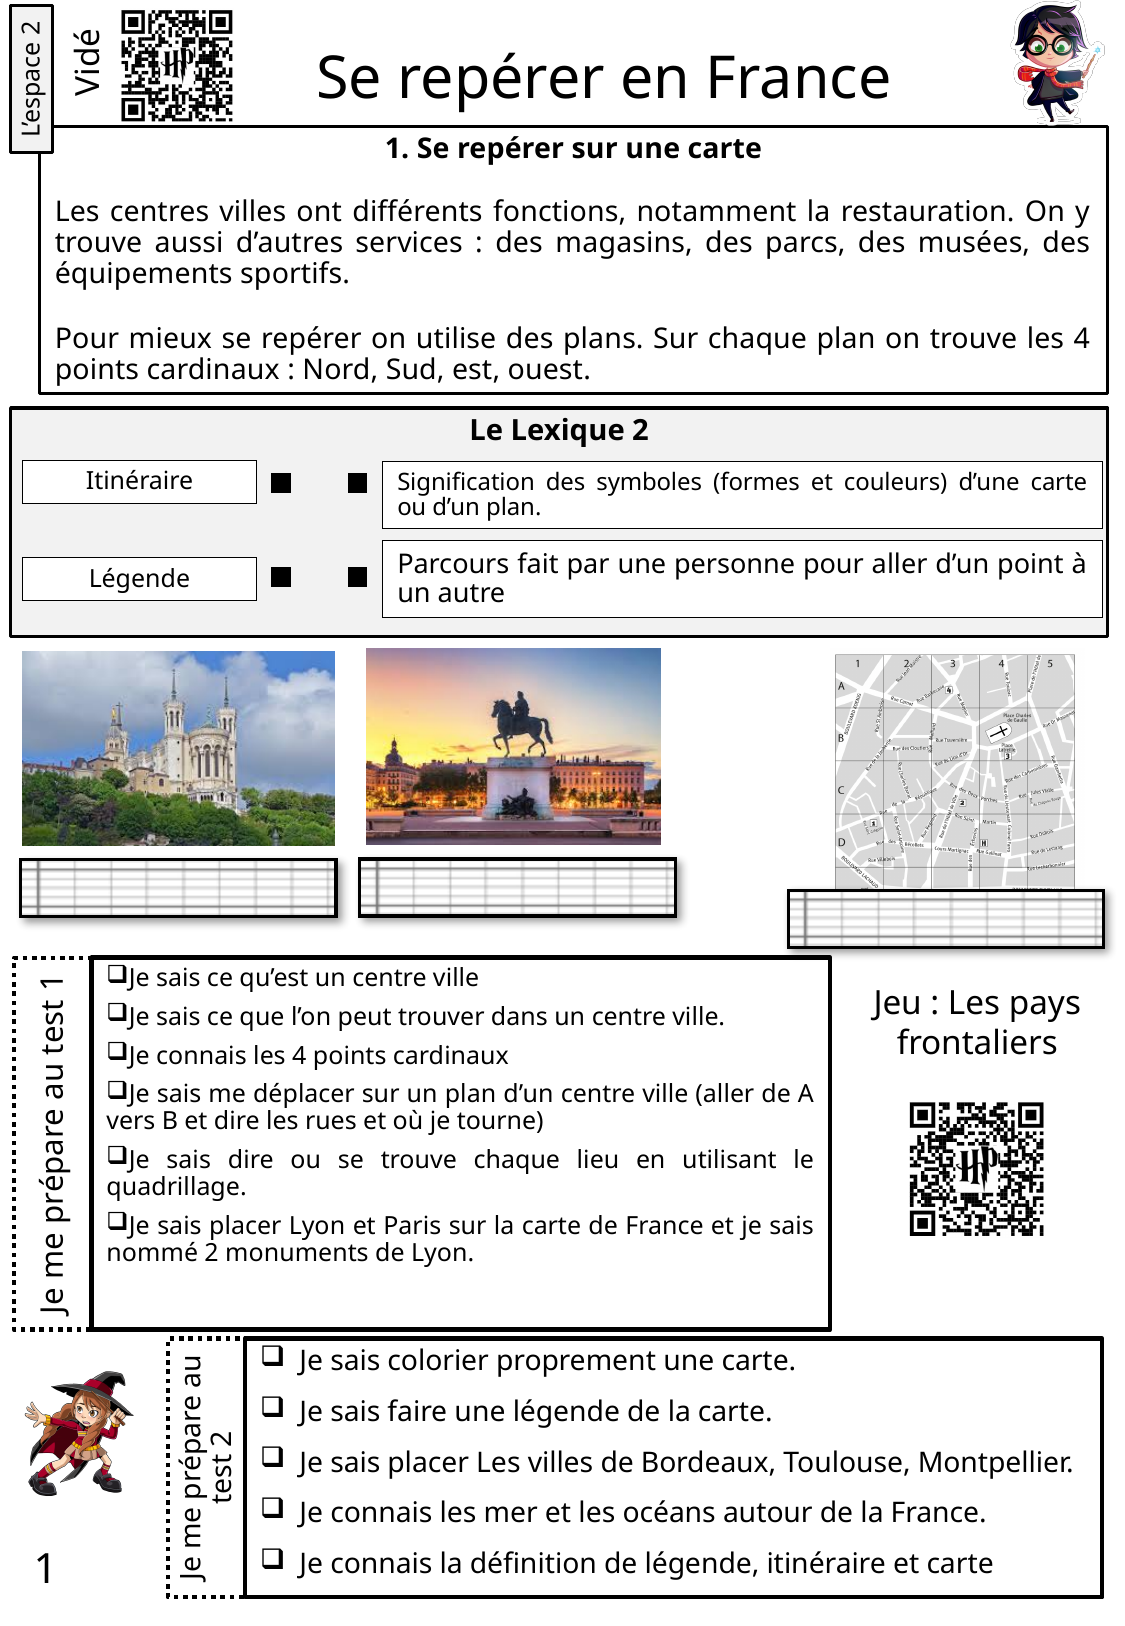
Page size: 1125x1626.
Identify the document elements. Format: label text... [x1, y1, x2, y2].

text_box Signification des symboles (formes et couleurs) d’une carte ou d’un plan. [382, 461, 1103, 529]
picture [22, 861, 335, 916]
picture [789, 648, 1103, 946]
text_box Légende [22, 557, 257, 601]
text_box [271, 473, 291, 493]
text_box [271, 567, 291, 587]
text_box Itinéraire [22, 460, 257, 504]
picture [22, 1367, 135, 1499]
picture [366, 648, 661, 845]
text_box Le Lexique 2 [10, 408, 1108, 637]
picture [22, 651, 335, 846]
picture [361, 860, 674, 915]
text_box Je sais colorier proprement une carte. Je sais faire une légende de la carte. Je sais placer Les villes de Bordeaux, Toulouse, Montpellier. Je connais les mer et les océans autour de la France. Je connais la définition de légende, itinéraire et carte [245, 1338, 1103, 1598]
text_box Parcours fait par une personne pour aller d’un point à un autre [382, 540, 1103, 618]
text_box Vidéo [58, 10, 119, 115]
picture [994, 0, 1122, 128]
text_box Jeu : Les pays frontaliers [830, 973, 1125, 1069]
text_box [348, 473, 367, 493]
picture [909, 1101, 1046, 1238]
subtitle L’espace 2 [10, 5, 53, 153]
title Se repérer en France [233, 3, 975, 120]
text_box Je me prépare au test 1 [14, 957, 92, 1330]
picture [119, 8, 234, 122]
text_box 1. Se repérer sur une carte Les centres villes ont différents fonctions, notamment la restauration. On y trouve aussi d’autres services : des magasins, des parcs, des musées, des équipements sportifs. Pour mieux se repérer on utilise des plans. Sur chaque plan on trouve les 4 points cardinaux : Nord, Sud, est, ouest. [39, 126, 1108, 394]
text_box Je sais ce qu’est un centre ville Je sais ce que l’on peut trouver dans un centre ville. Je connais les 4 points cardinaux Je sais me déplacer sur un plan d’un centre ville (aller de A vers B et dire les rues et où je tourne) Je sais dire ou se trouve chaque lieu en utilisant le quadrillage. Je sais placer Lyon et Paris sur la carte de France et je sais nommé 2 monuments de Lyon. [92, 957, 831, 1330]
text_box 1 [6, 1535, 85, 1606]
text_box [348, 567, 367, 587]
text_box Je me prépare au test 2 [167, 1338, 245, 1598]
